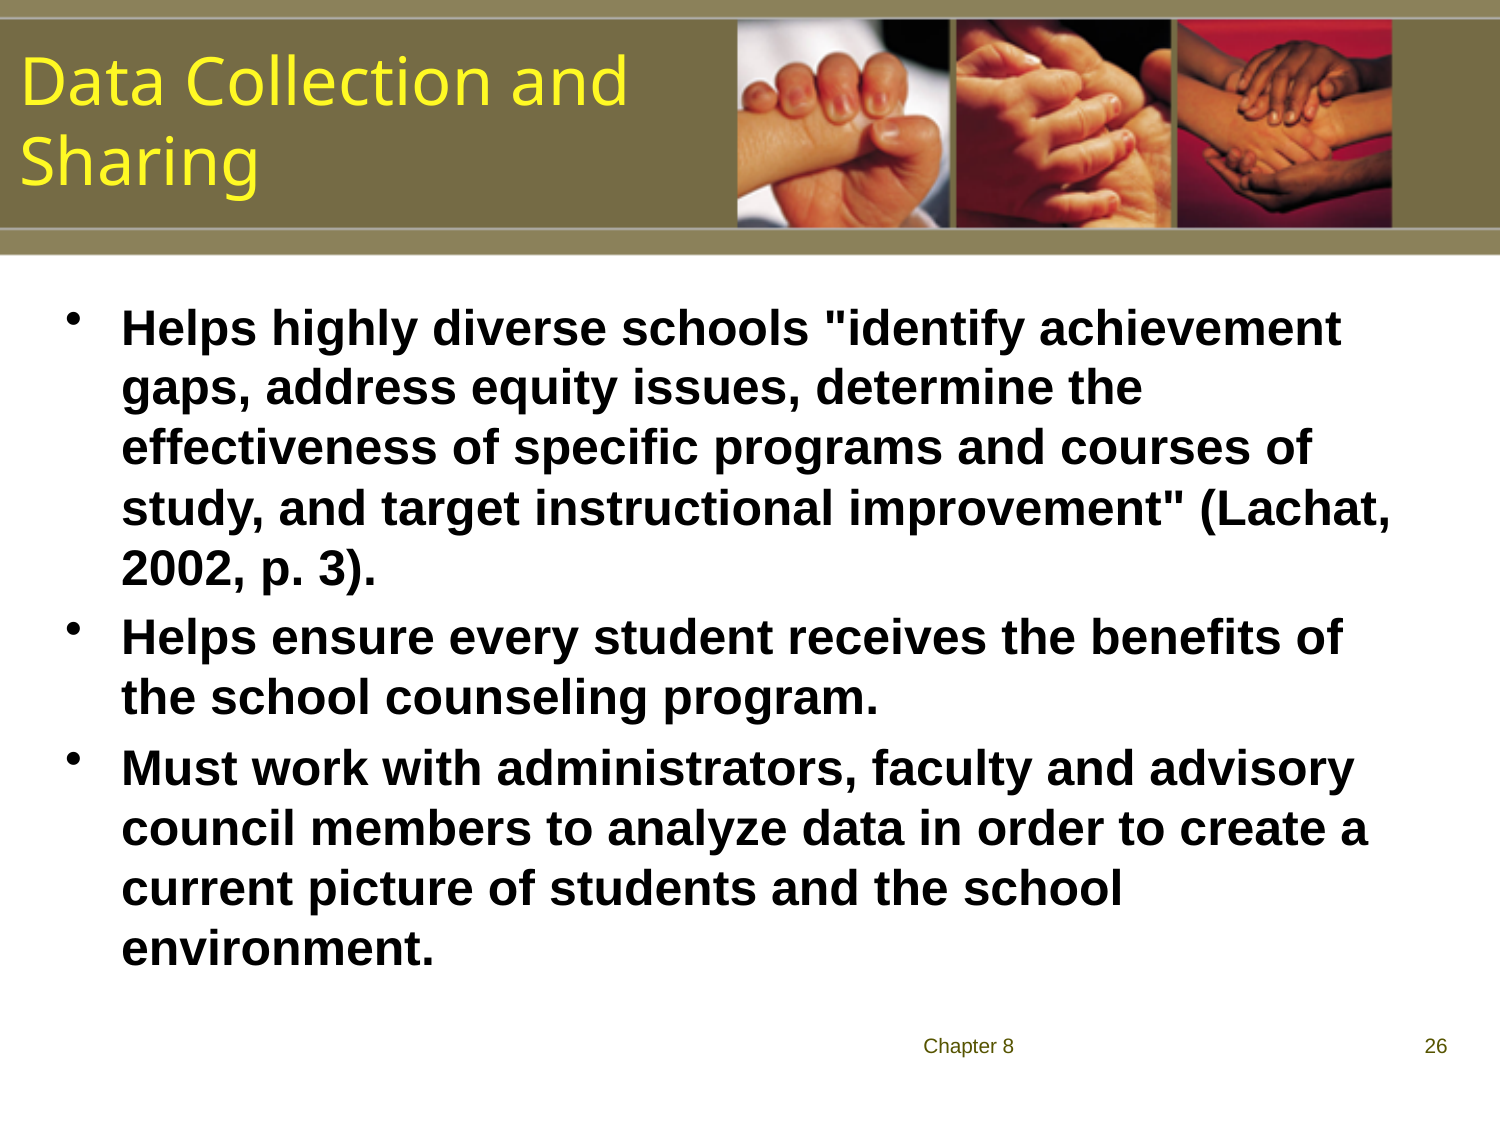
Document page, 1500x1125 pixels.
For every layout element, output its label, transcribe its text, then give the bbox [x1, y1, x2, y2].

footer Chapter 8 [724, 1024, 1213, 1101]
slide_number 26 [1249, 1024, 1463, 1101]
picture [0, 0, 1500, 1125]
title Data Collection and Sharing [4, 24, 738, 213]
list Helps highly diverse schools "identify achievement gaps, address equity issues, determine the effectiveness of specific programs and courses of study, and target instructional improvement" (Lachat, 2002, p. 3). Helps ensure every student receives the benefits of the school counseling program. Must work with administrators, faculty and advisory council members to analyze data in order to create a current picture of students and the school environment. [50, 287, 1430, 1050]
